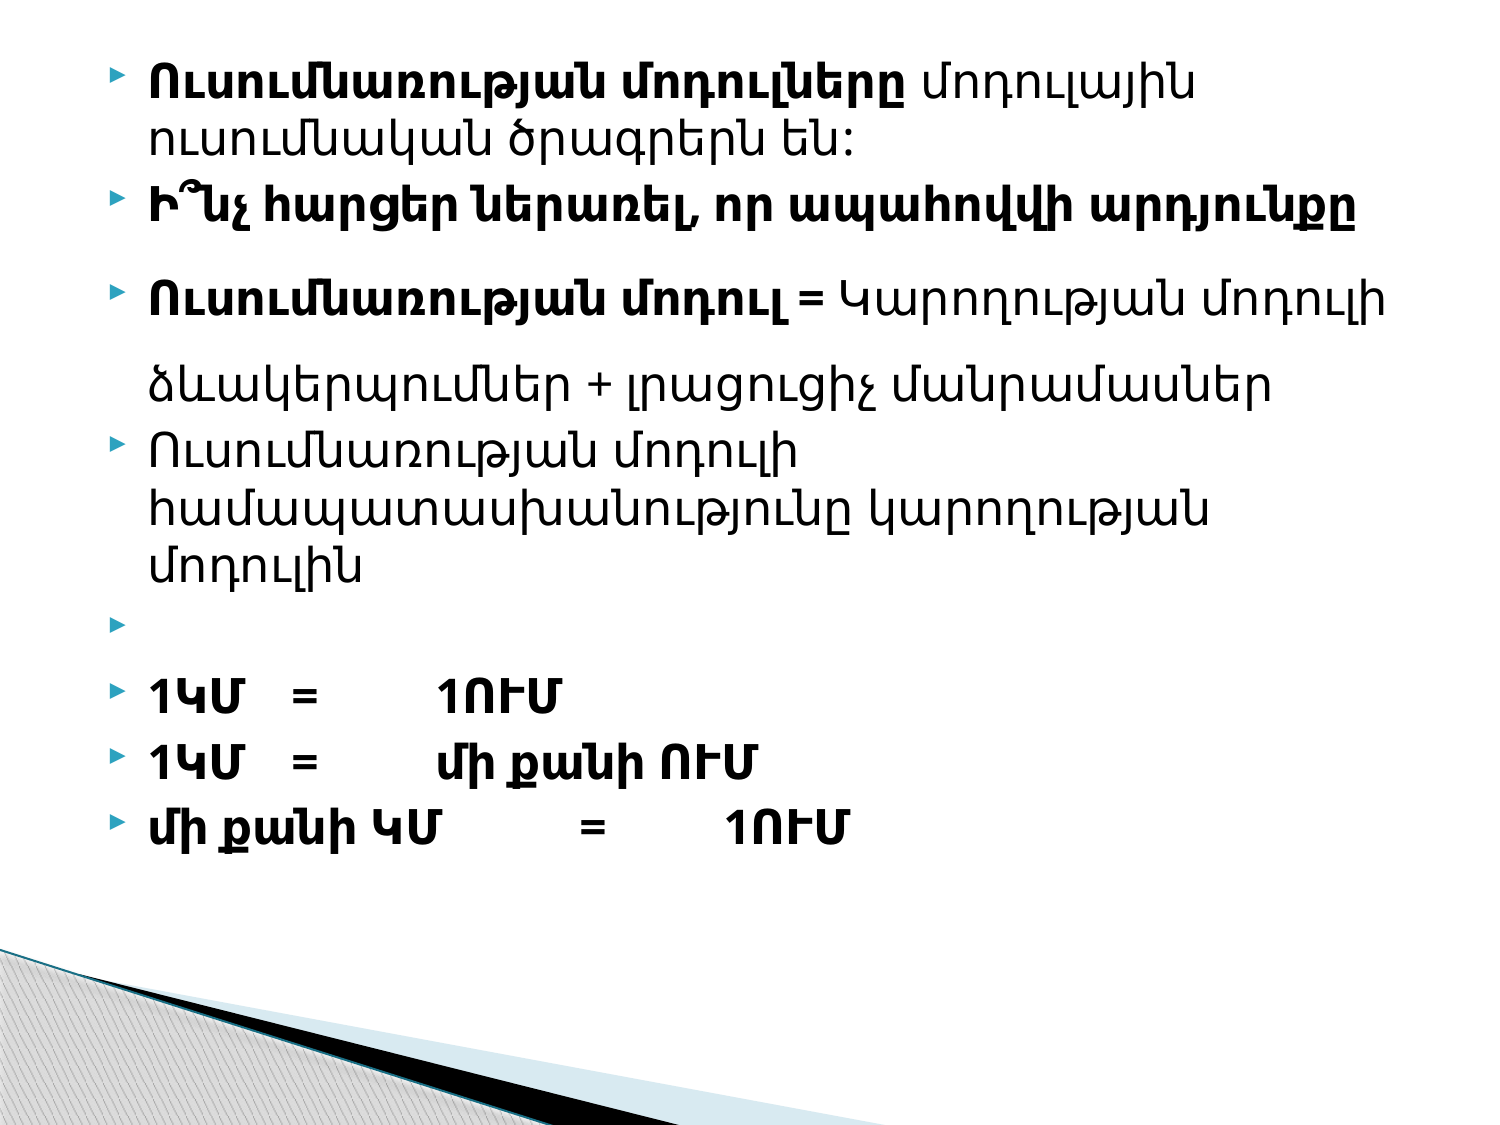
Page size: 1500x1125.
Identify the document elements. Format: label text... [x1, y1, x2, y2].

list Ուսումնառության մոդուլները մոդուլային ուսումնական ծրագրերն են: Ի՞նչ հարցեր ներառել, որ ապահովվի արդյունքը Ուսումնառության մոդուլ = Կա­րո­ղության մոդուլի ձևակեր­պում­ներ + լրացուցիչ մանրամասներ Ուսումնառության մոդուլի համապատասխանությունը կարողության մոդուլին 1ԿՄ = 1ՈՒՄ 1ԿՄ = մի քանի ՈՒՄ մի քանի ԿՄ = 1ՈՒՄ [75, 42, 1425, 986]
